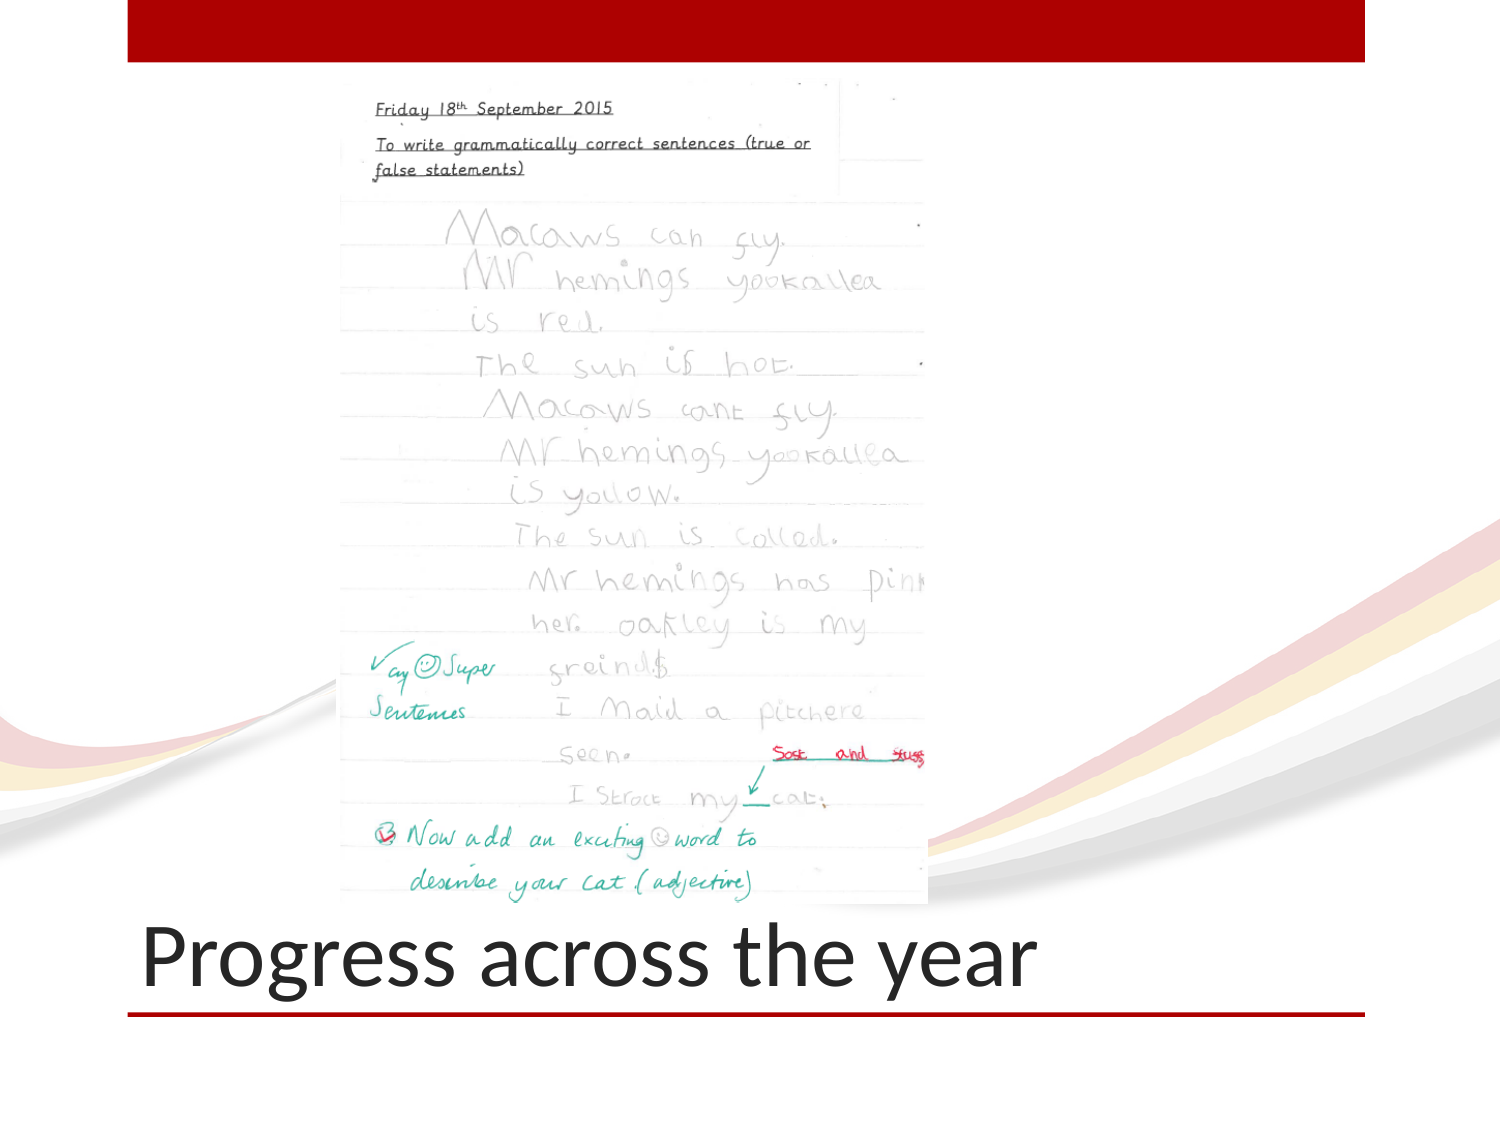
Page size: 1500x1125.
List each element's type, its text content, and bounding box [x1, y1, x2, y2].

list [335, 77, 928, 904]
title Progress across the year [125, 750, 1341, 1013]
